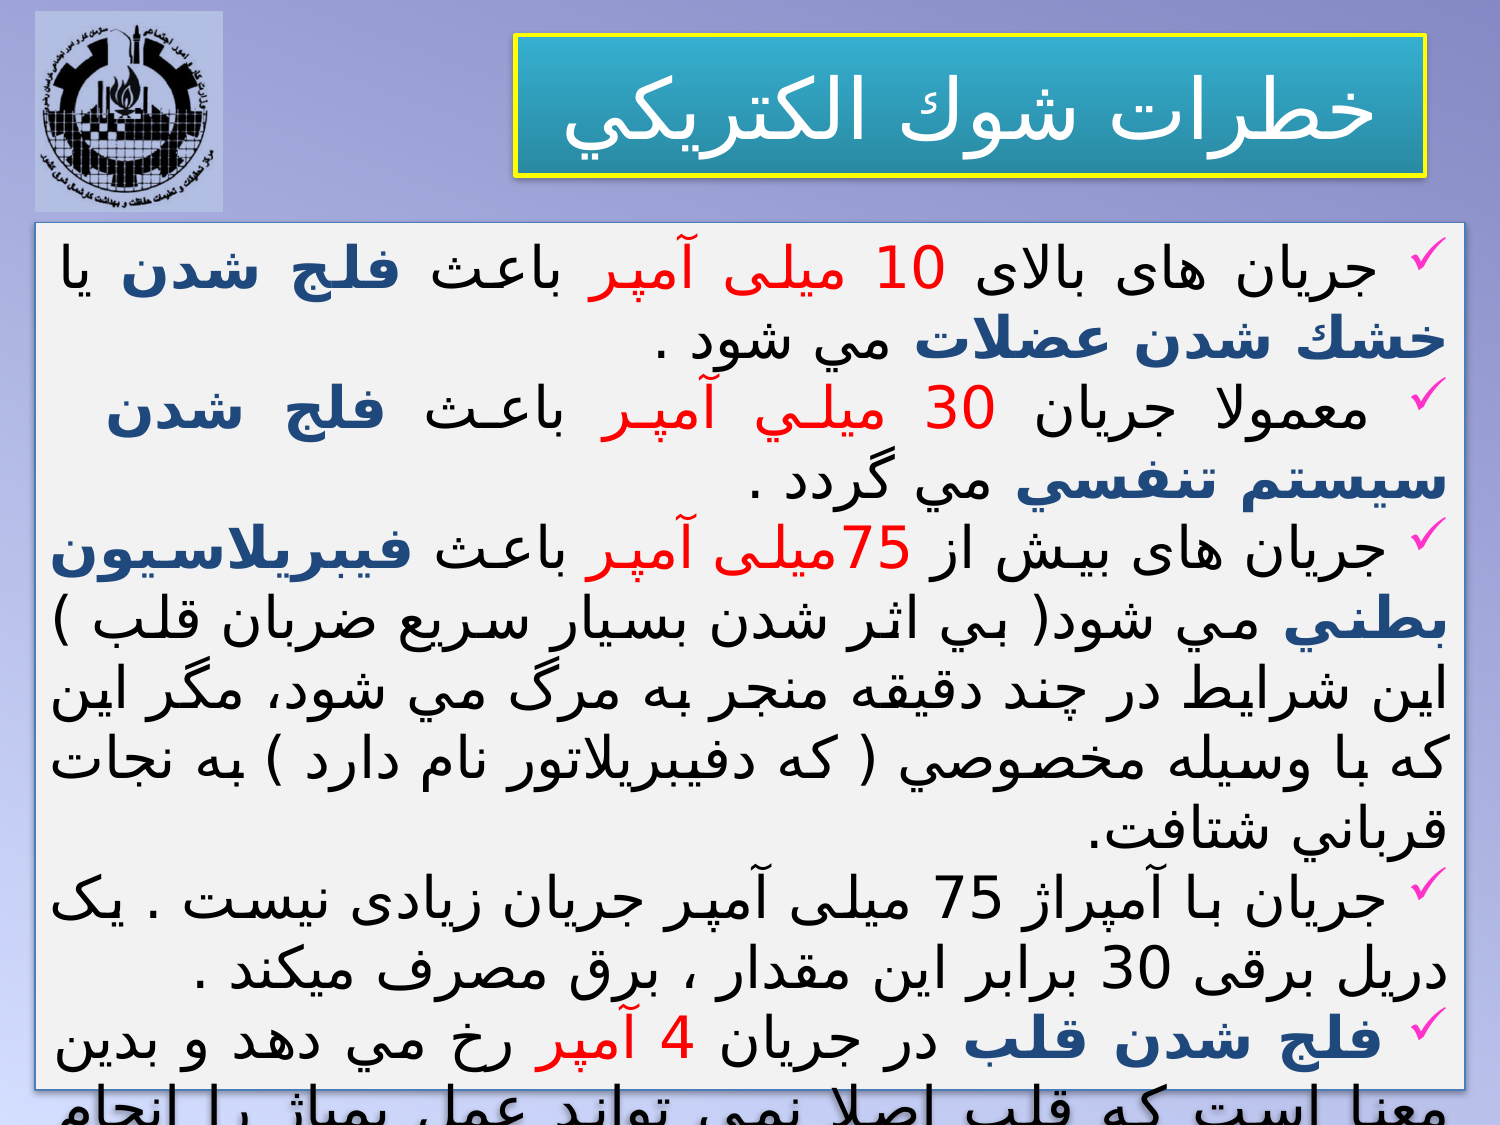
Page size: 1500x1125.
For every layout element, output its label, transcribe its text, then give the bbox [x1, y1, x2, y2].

text_box جریان های بالای 10 میلی آمپر باعث فلج شدن یا خشك شدن عضلات مي شود . معمولا جريان 30 ميلي آمپر باعث فلج شدن سيستم تنفسي مي گردد . جریان های بیش از 75میلی آمپر باعث فيبريلاسيون بطني مي شود( بي اثر شدن بسيار سريع ضربان قلب ) اين شرايط در چند دقيقه منجر به مرگ مي شود، مگر اين كه با وسيله مخصوصي ( كه دفيبريلاتور نام دارد ) به نجات قرباني شتافت. جریان با آمپراژ 75 میلی آمپر جریان زیادی نیست . یک دریل برقی 30 برابر این مقدار ، برق مصرف میکند . فلج شدن قلب در جريان 4 آمپر رخ مي دهد و بدين معنا است كه قلب اصلا نمي تواند عمل پمپاژ را انجام دهد . بافتها در جريانهاي بيش از 5 آمپر دچار سوختگي مي شوند . [34, 222, 1466, 1091]
slide_number 30 [1074, 1042, 1425, 1103]
title خطرات شوك الكتريكي [515, 35, 1425, 176]
picture [34, 11, 223, 212]
